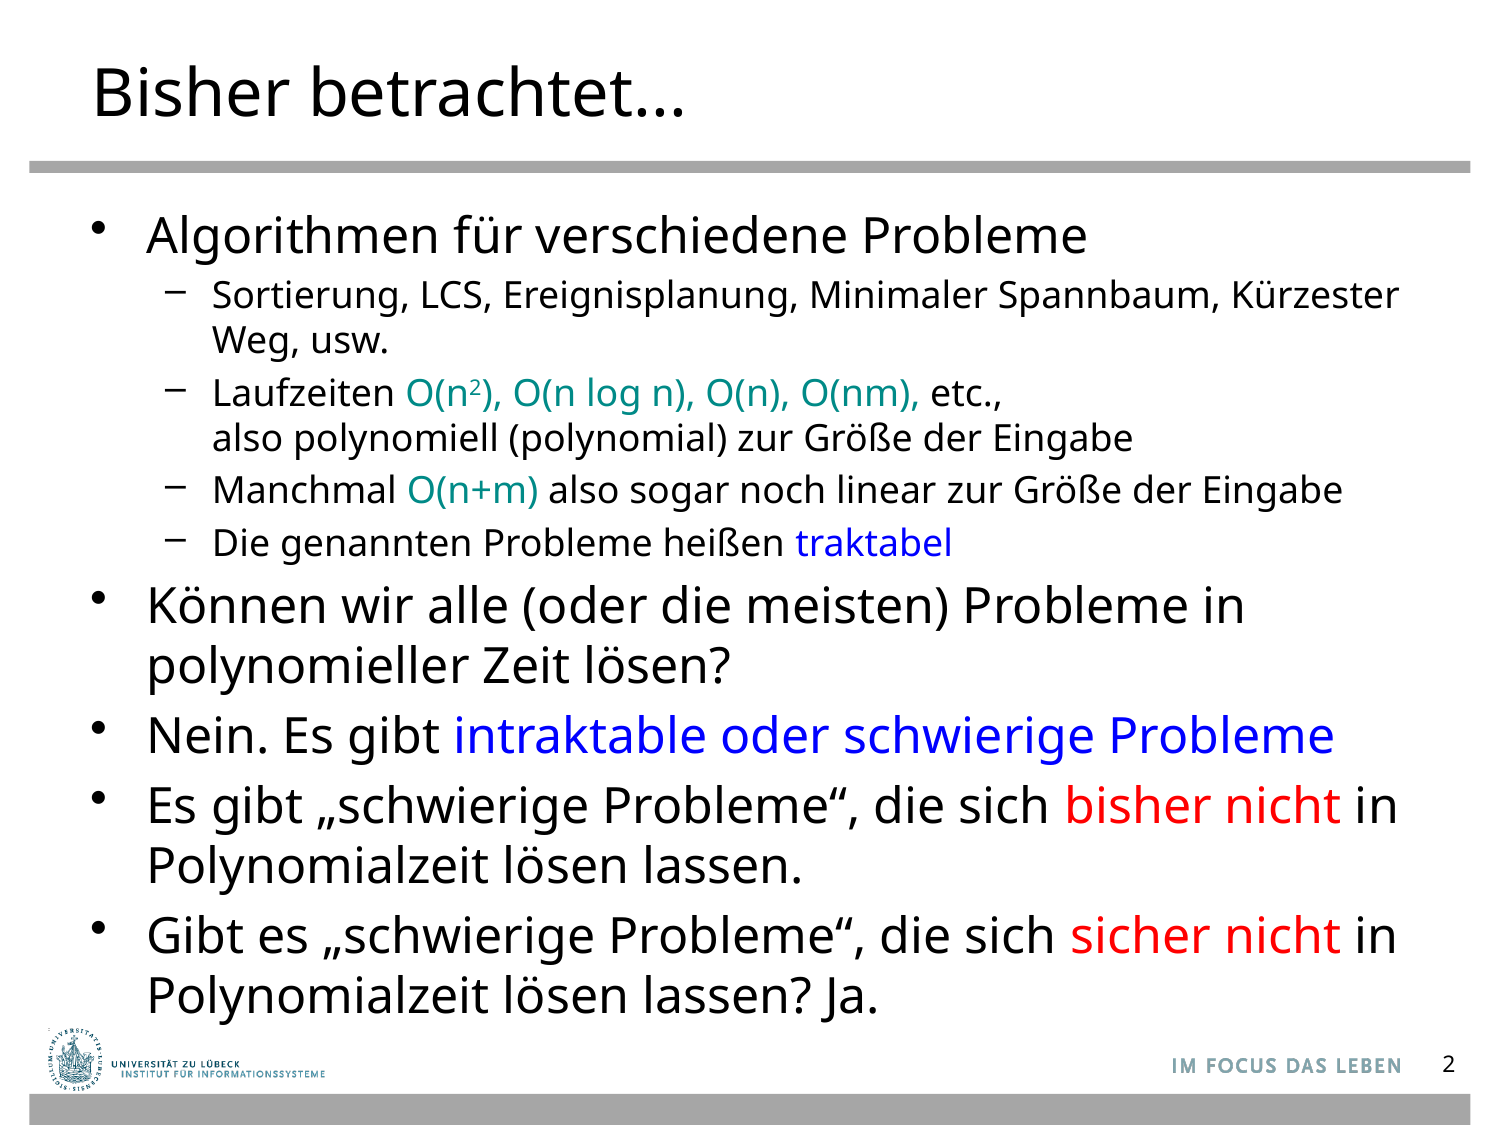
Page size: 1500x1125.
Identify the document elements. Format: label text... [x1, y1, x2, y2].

list Algorithmen für verschiedene Probleme Sortierung, LCS, Ereignisplanung, Minimaler Spannbaum, Kürzester Weg, usw. Laufzeiten O(n2), O(n log n), O(n), O(nm), etc., also polynomiell (polynomial) zur Größe der Eingabe Manchmal O(n+m) also sogar noch linear zur Größe der Eingabe Die genannten Probleme heißen traktabel Können wir alle (oder die meisten) Probleme in polynomieller Zeit lösen? Nein. Es gibt intraktable oder schwierige Probleme Es gibt „schwierige Probleme“, die sich bisher nicht in Polynomialzeit lösen lassen. Gibt es „schwierige Probleme“, die sich sicher nicht in Polynomialzeit lösen lassen? Ja. [75, 196, 1425, 1071]
slide_number 2 [1305, 1050, 1471, 1083]
title Bisher betrachtet... [76, 42, 1427, 126]
